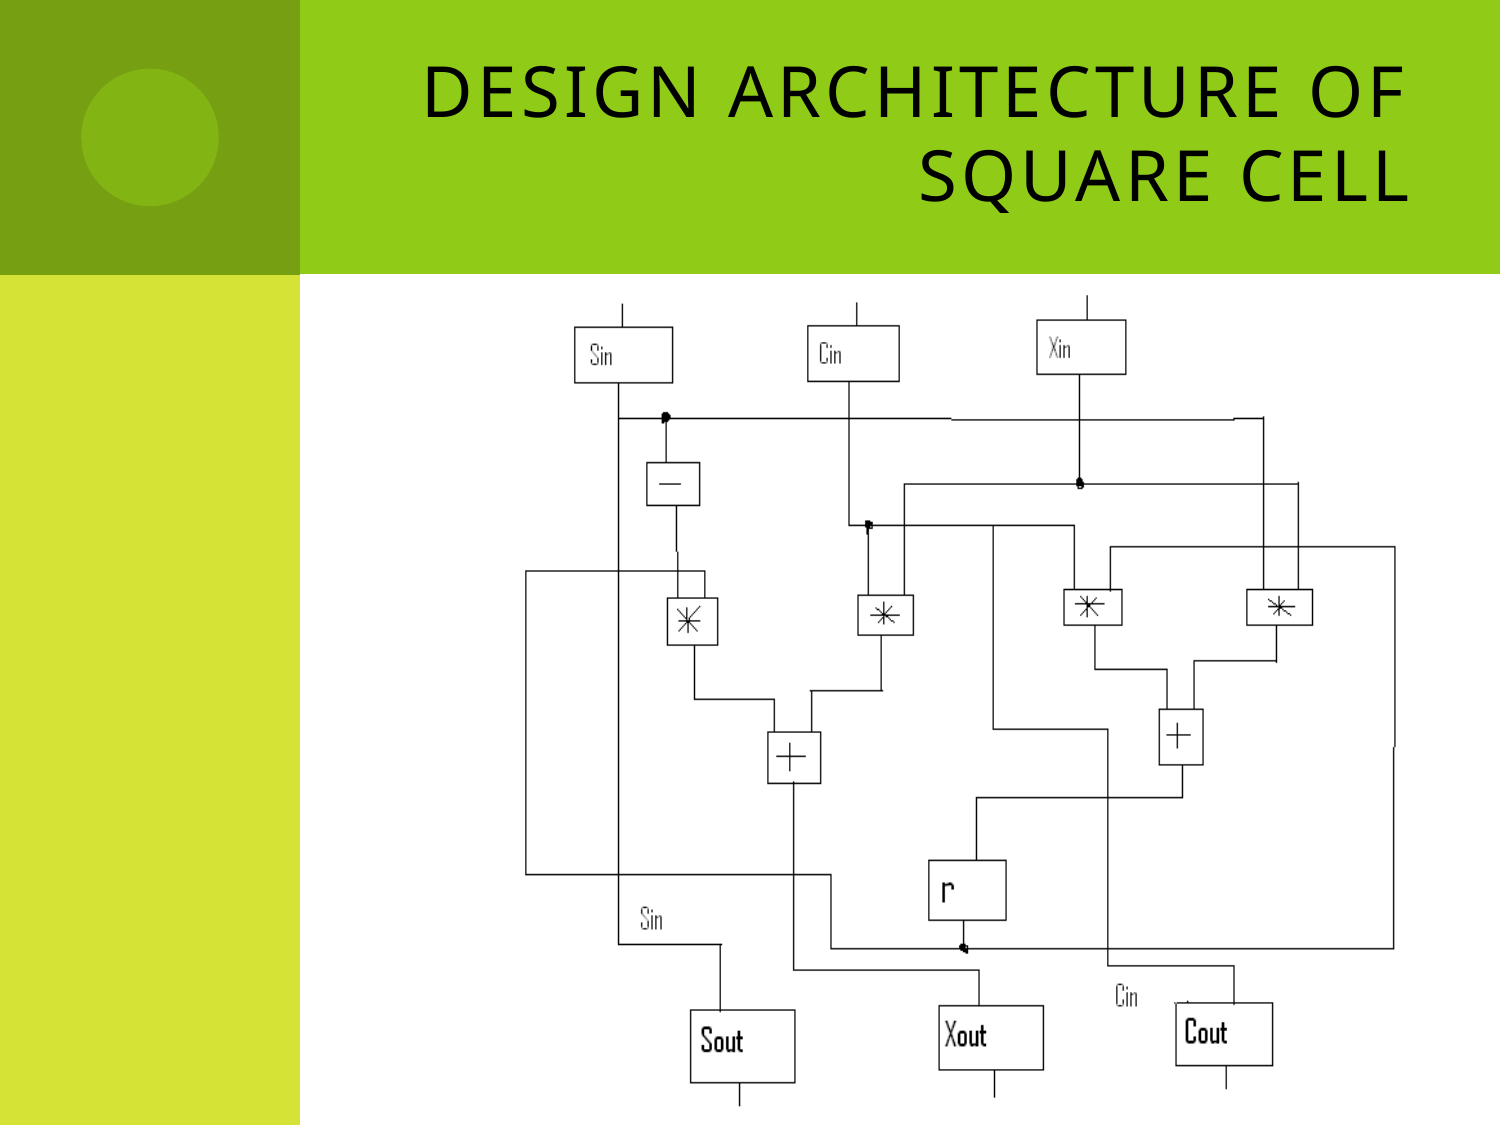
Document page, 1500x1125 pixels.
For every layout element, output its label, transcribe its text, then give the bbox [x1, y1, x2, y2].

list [299, 274, 1500, 1125]
title Design Architecture of Square Cell [399, 37, 1425, 225]
